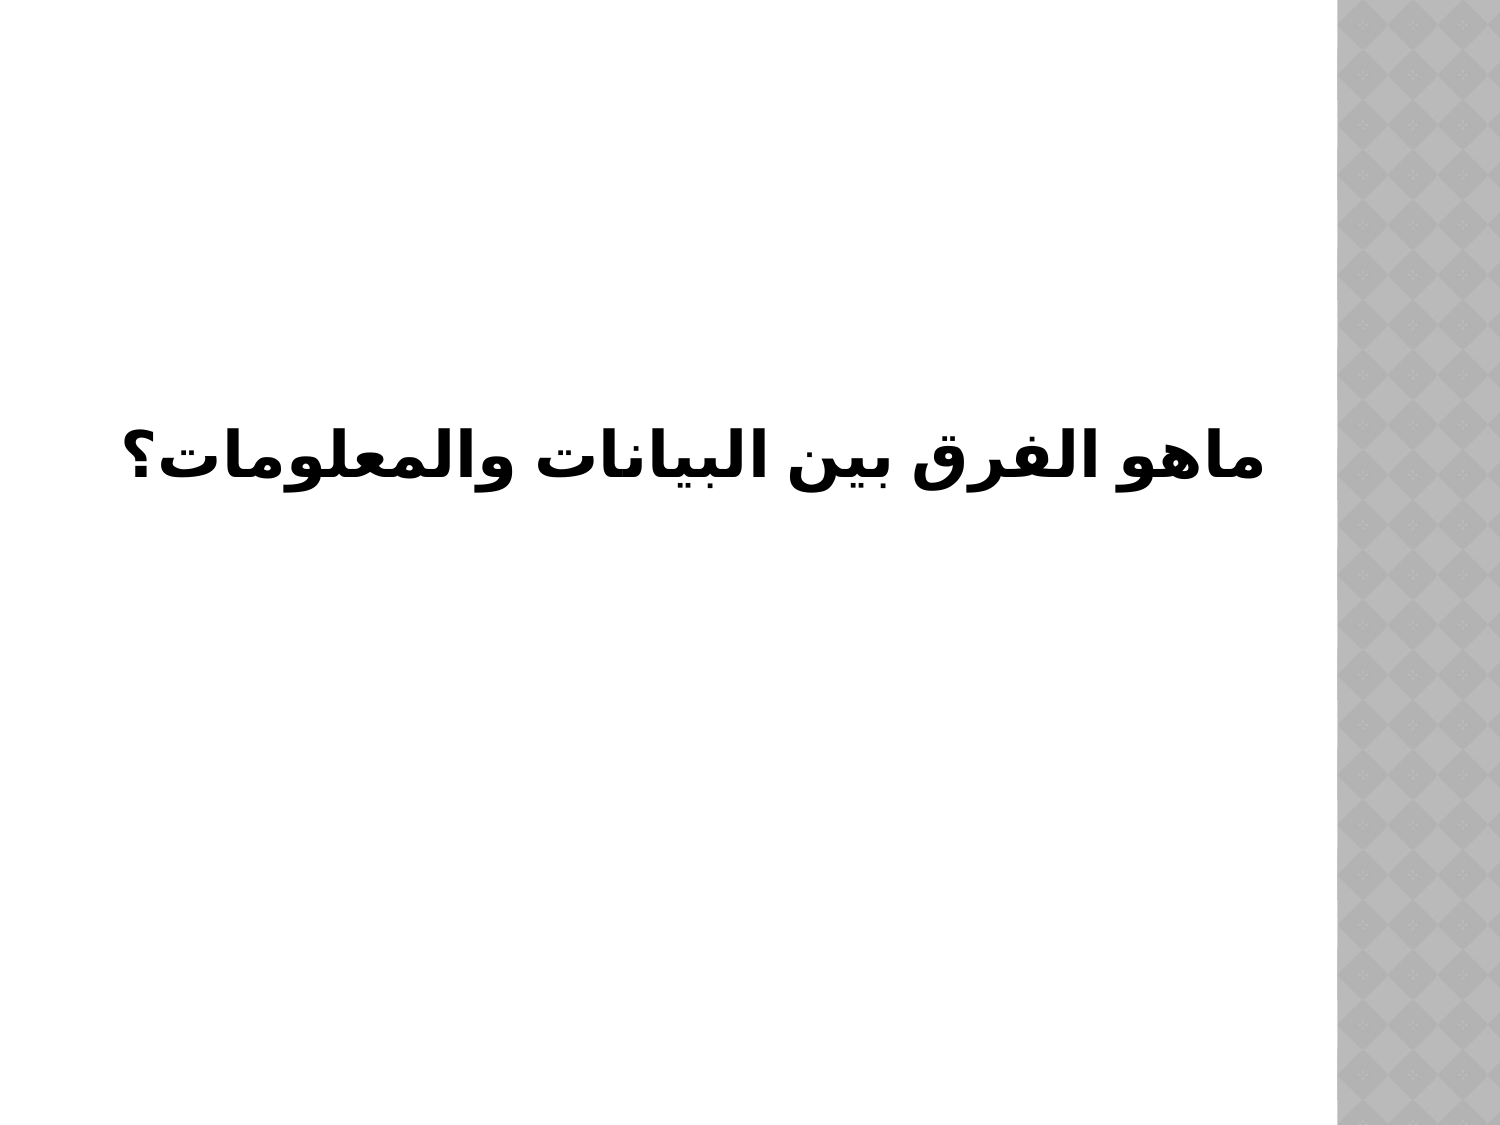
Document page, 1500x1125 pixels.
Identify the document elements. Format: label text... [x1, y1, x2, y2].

title ماهو الفرق بين البيانات والمعلومات؟ [100, 302, 1289, 491]
